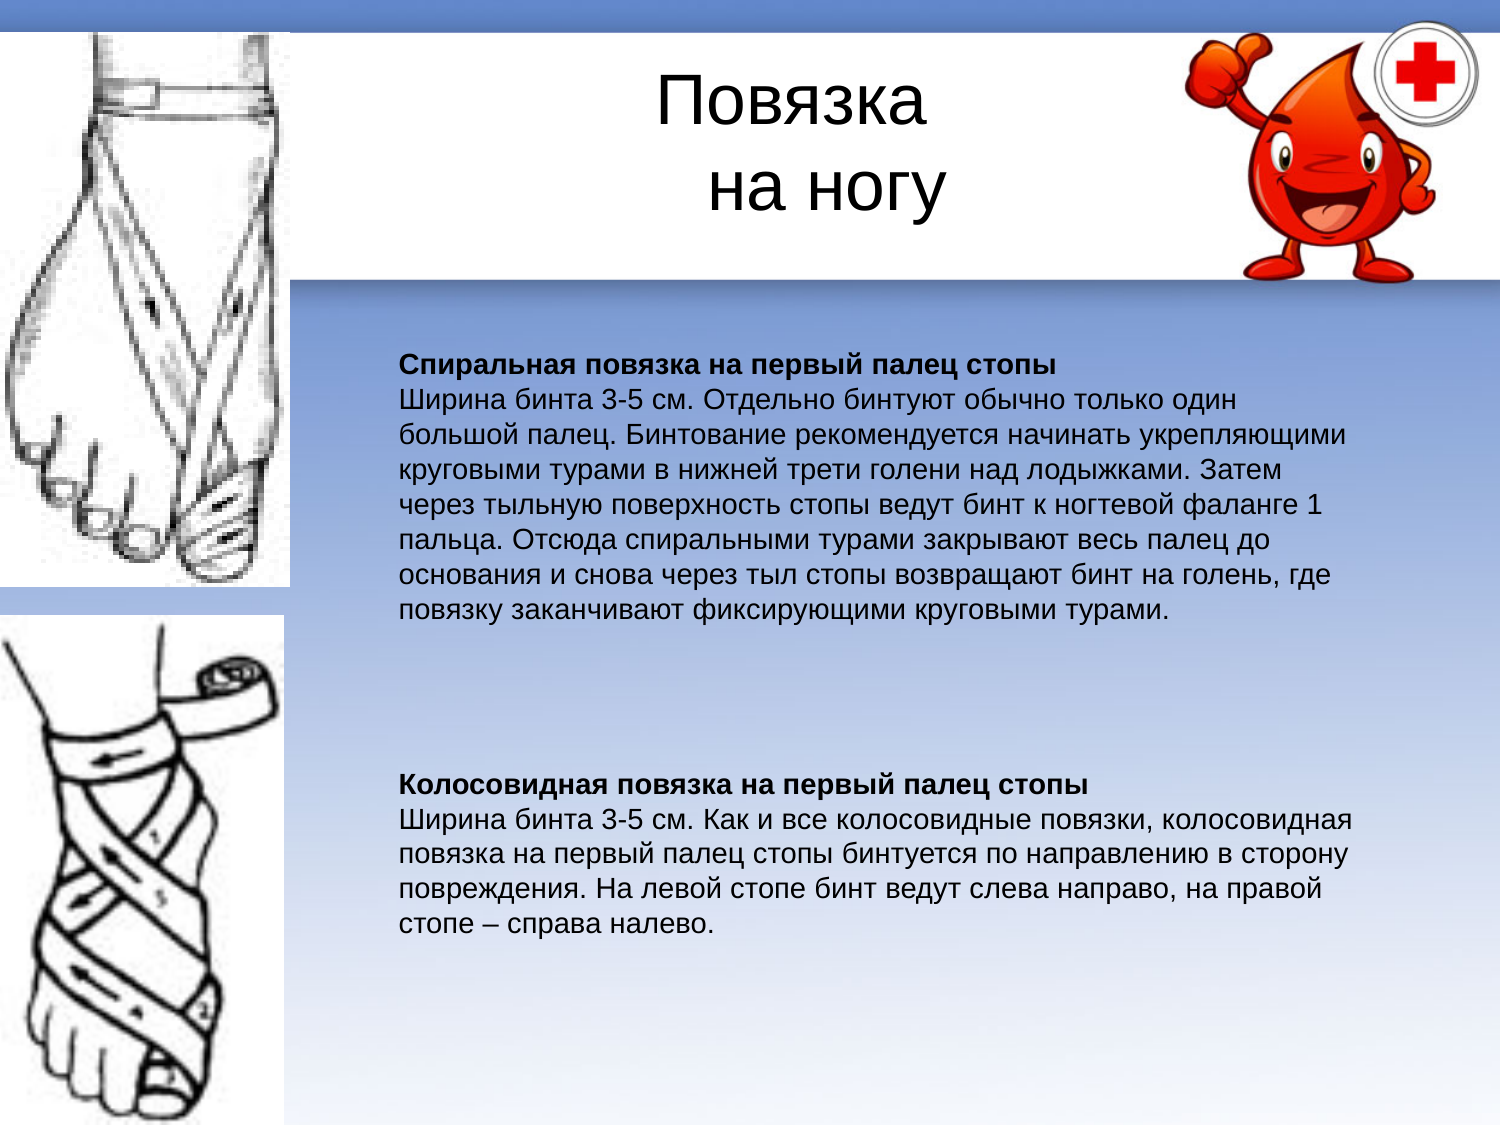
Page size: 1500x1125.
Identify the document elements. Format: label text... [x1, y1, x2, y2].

title Повязка на ногу [293, 44, 963, 233]
text_box Спиральная повязка на первый палец стопы Ширина бинта 3-5 см. Отдельно бинтуют обычно только один большой палец. Бинтование рекомендуется начинать укрепляющими круговыми турами в нижней трети голени над лодыжками. Затем через тыльную поверхность стопы ведут бинт к ногтевой фаланге 1 пальца. Отсюда спиральными турами закрывают весь палец до основания и снова через тыл стопы возвращают бинт на голень, где повязку заканчивают фиксирующими круговыми турами. Колосовидная повязка на первый палец стопы Ширина бинта 3-5 см. Как и все колосовидные повязки, колосовидная повязка на первый палец стопы бинтуется по направлению в сторону повреждения. На левой стопе бинт ведут слева направо, на правой стопе – справа налево. [383, 338, 1373, 948]
picture [0, 0, 1500, 1125]
